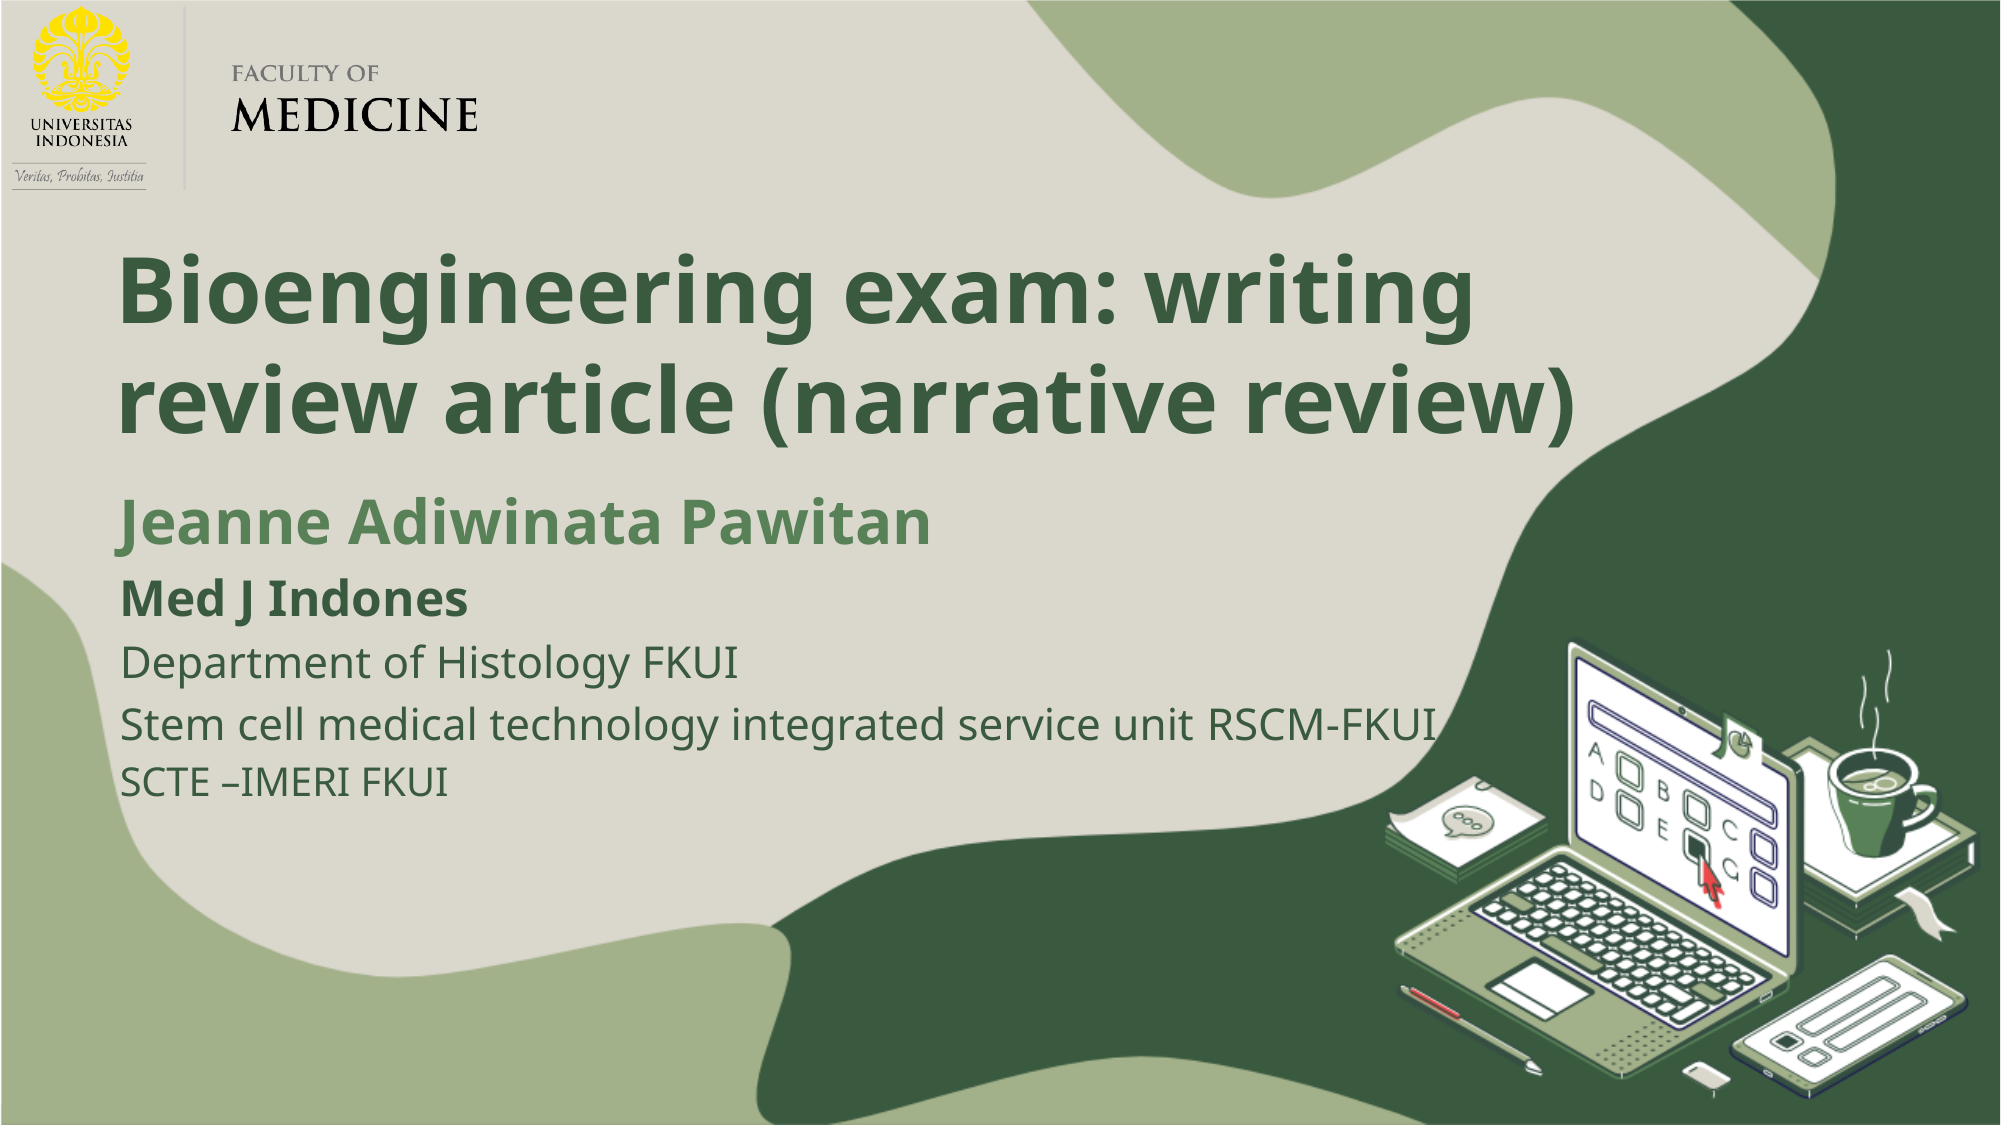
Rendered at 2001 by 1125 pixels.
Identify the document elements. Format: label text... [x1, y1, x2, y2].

subtitle Jeanne Adiwinata Pawitan Med J Indones Department of Histology FKUI Stem cell medical technology integrated service unit RSCM-FKUI SCTE –IMERI FKUI [104, 474, 1511, 818]
title Bioengineering exam: writing review article (narrative review) [100, 210, 1671, 473]
picture [0, 0, 2001, 1125]
